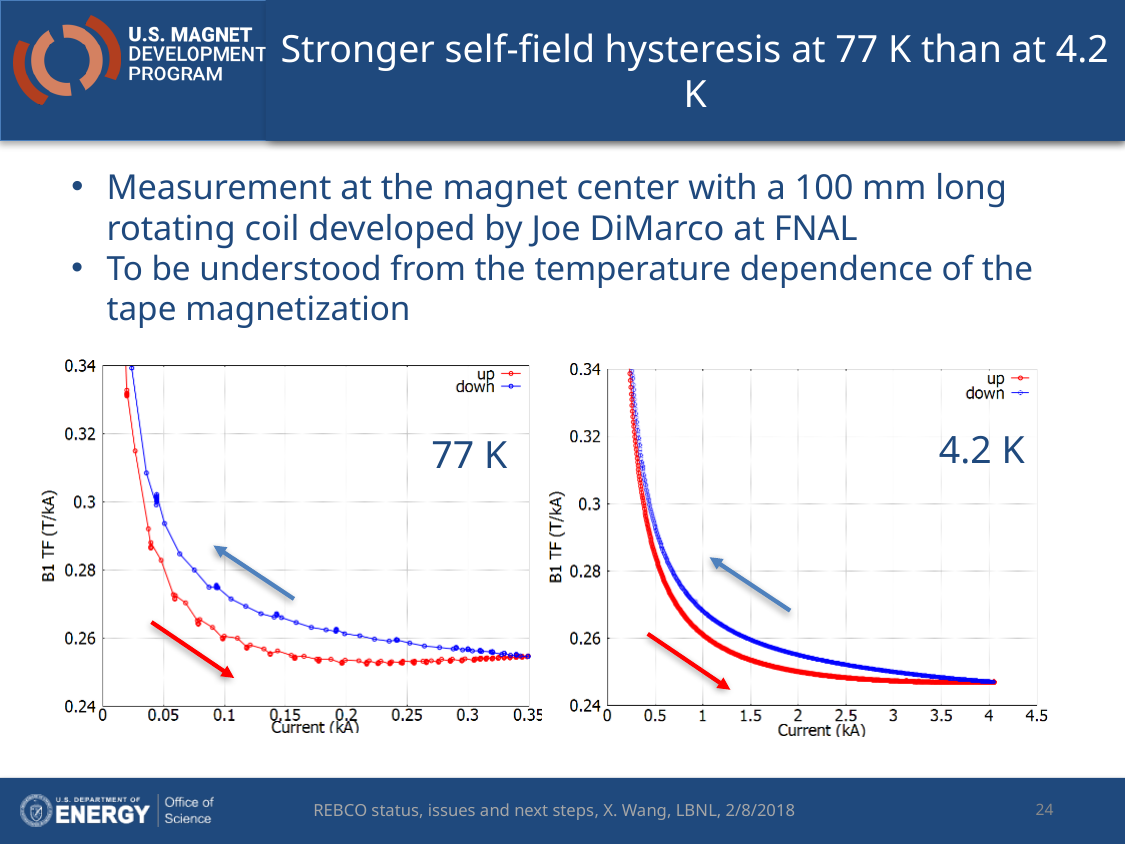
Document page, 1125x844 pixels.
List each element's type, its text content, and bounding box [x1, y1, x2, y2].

slide_number 24 [1005, 787, 1069, 833]
title Stronger self-field hysteresis at 77 K than at 4.2 K [265, 0, 1125, 141]
text_box Measurement at the magnet center with a 100 mm long rotating coil developed by Joe DiMarco at FNAL To be understood from the temperature dependence of the tape magnetization [56, 157, 1069, 335]
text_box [547, 361, 1049, 737]
picture [13, 15, 265, 105]
picture [20, 794, 214, 827]
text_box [40, 357, 543, 734]
